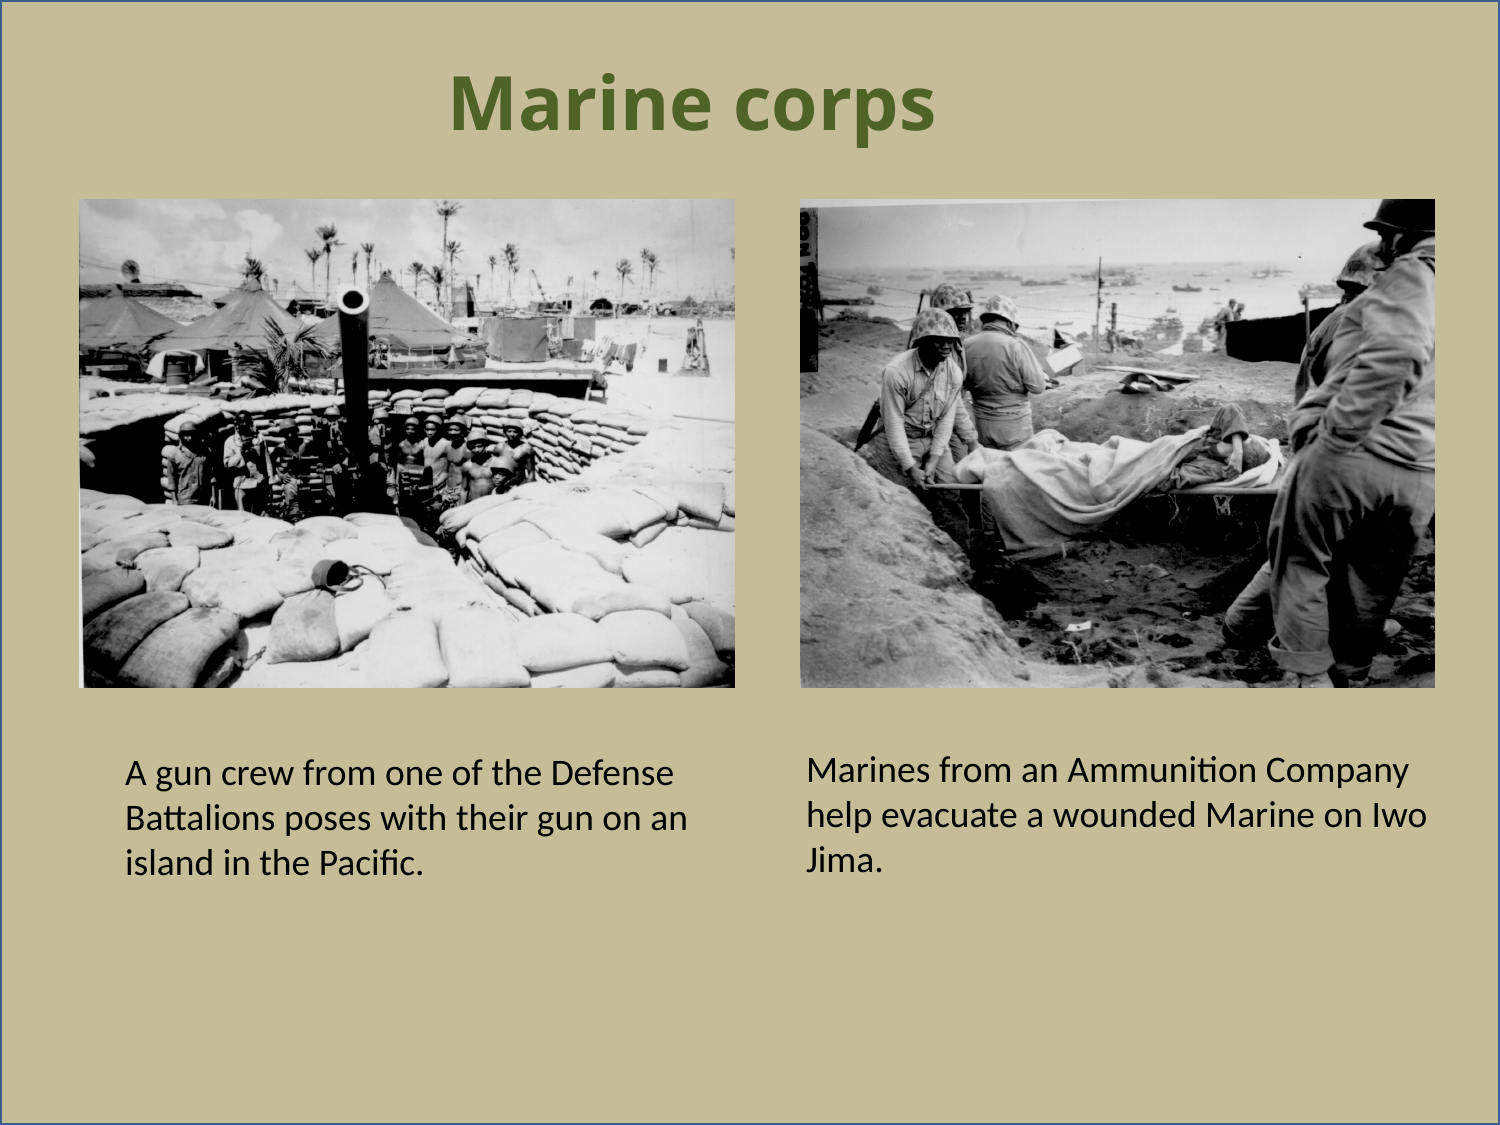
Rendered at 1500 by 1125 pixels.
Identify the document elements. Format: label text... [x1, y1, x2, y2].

picture [799, 199, 1435, 689]
text_box A gun crew from one of the Defense Battalions poses with their gun on an island in the Pacific. [110, 740, 704, 891]
text_box Marine corps [432, 47, 952, 153]
text_box Marines from an Ammunition Company help evacuate a wounded Marine on Iwo Jima. [791, 737, 1444, 888]
picture [79, 199, 735, 689]
text_box [0, 0, 1500, 1125]
